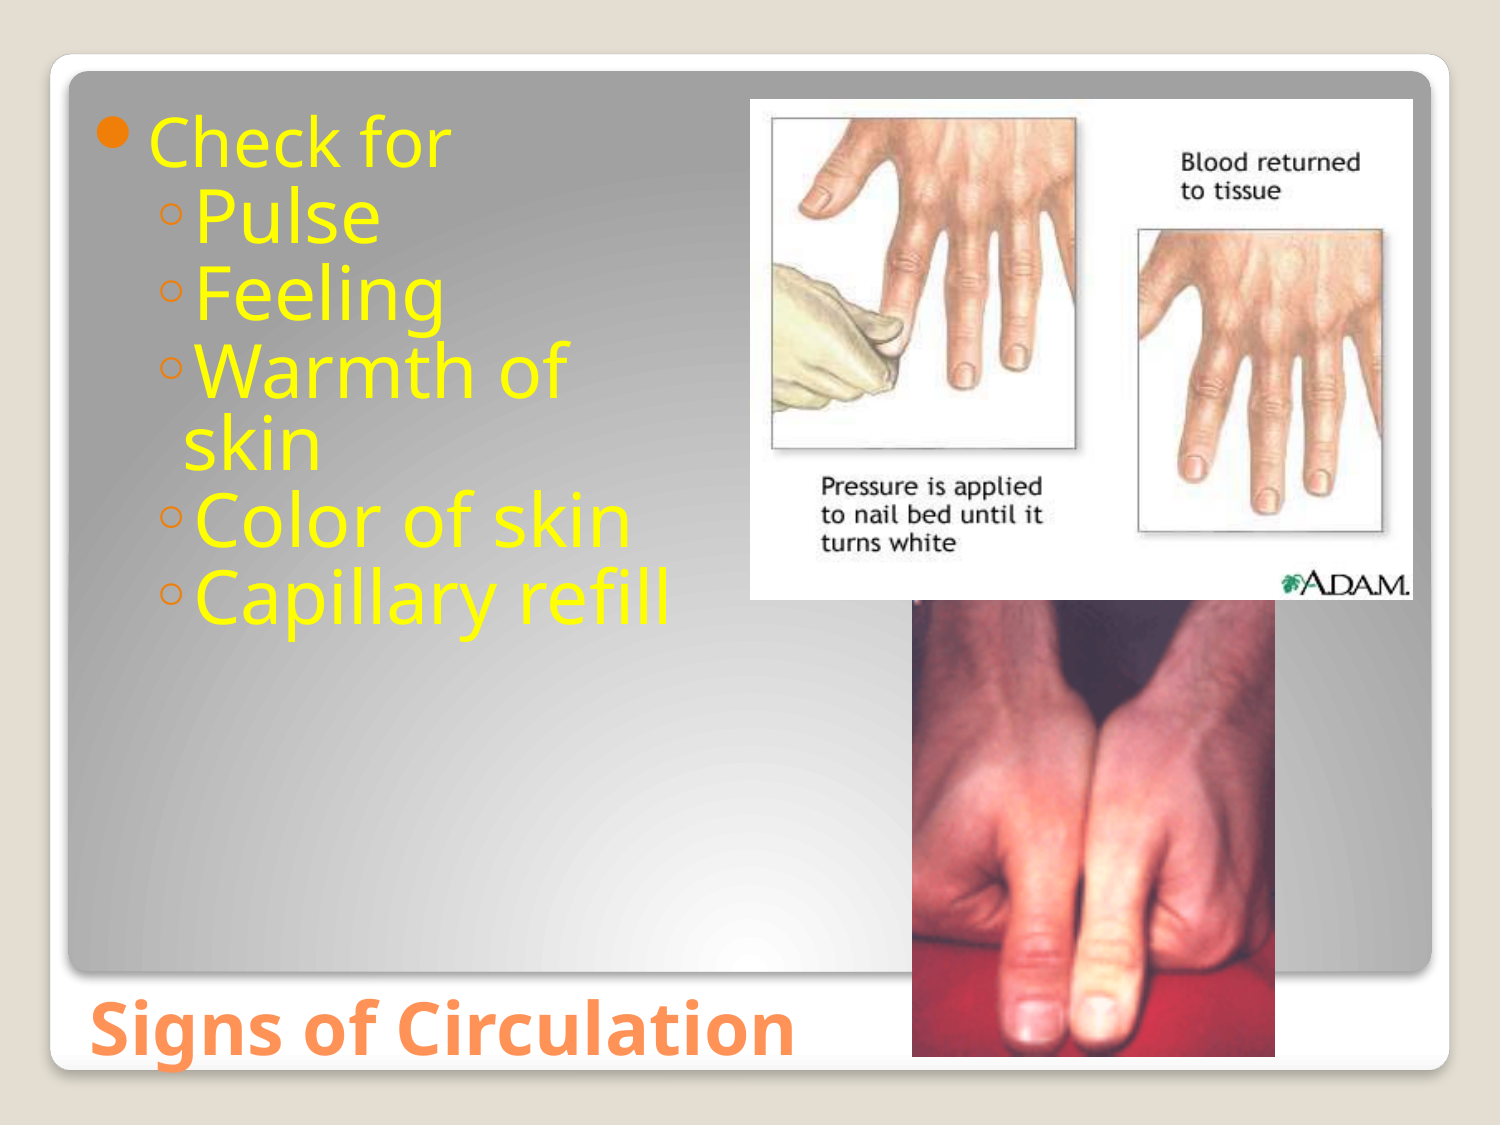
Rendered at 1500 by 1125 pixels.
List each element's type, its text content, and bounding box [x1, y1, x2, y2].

picture [749, 99, 1413, 1057]
title Signs of Circulation [75, 975, 1418, 1078]
list Check for Pulse Feeling Warmth of skin Color of skin Capillary refill [62, 99, 725, 963]
